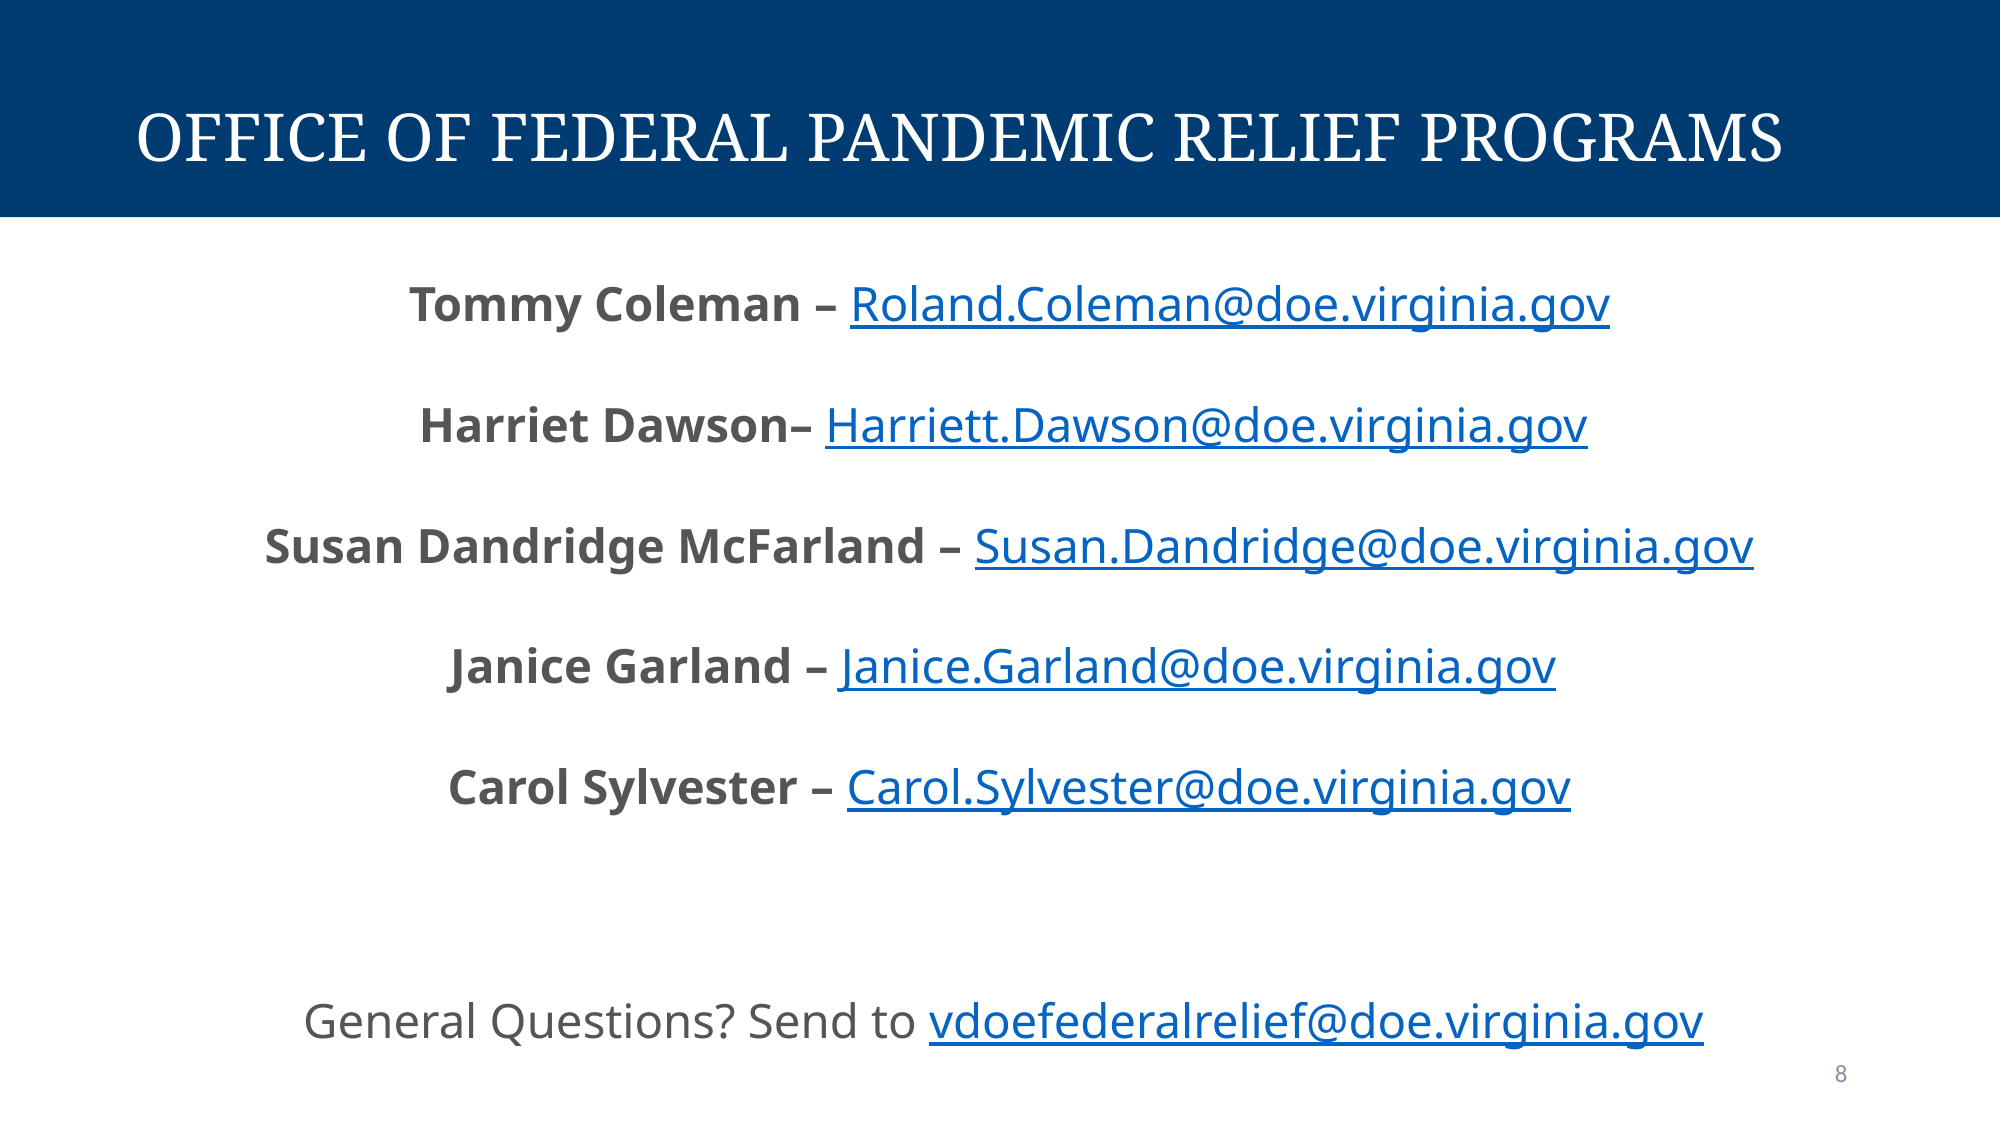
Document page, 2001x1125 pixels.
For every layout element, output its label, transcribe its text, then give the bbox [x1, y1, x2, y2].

list Office of Federal pandemic Relief Programs [0, 0, 2000, 218]
slide_number 8 [1412, 1042, 1863, 1103]
list Tommy Coleman – Roland.Coleman@doe.virginia.gov Harriet Dawson– Harriett.Dawson@doe.virginia.gov Susan Dandridge McFarland – Susan.Dandridge@doe.virginia.gov Janice Garland – Janice.Garland@doe.virginia.gov Carol Sylvester – Carol.Sylvester@doe.virginia.gov General Questions? Send to vdoefederalrelief@doe.virginia.gov [86, 266, 1932, 1066]
